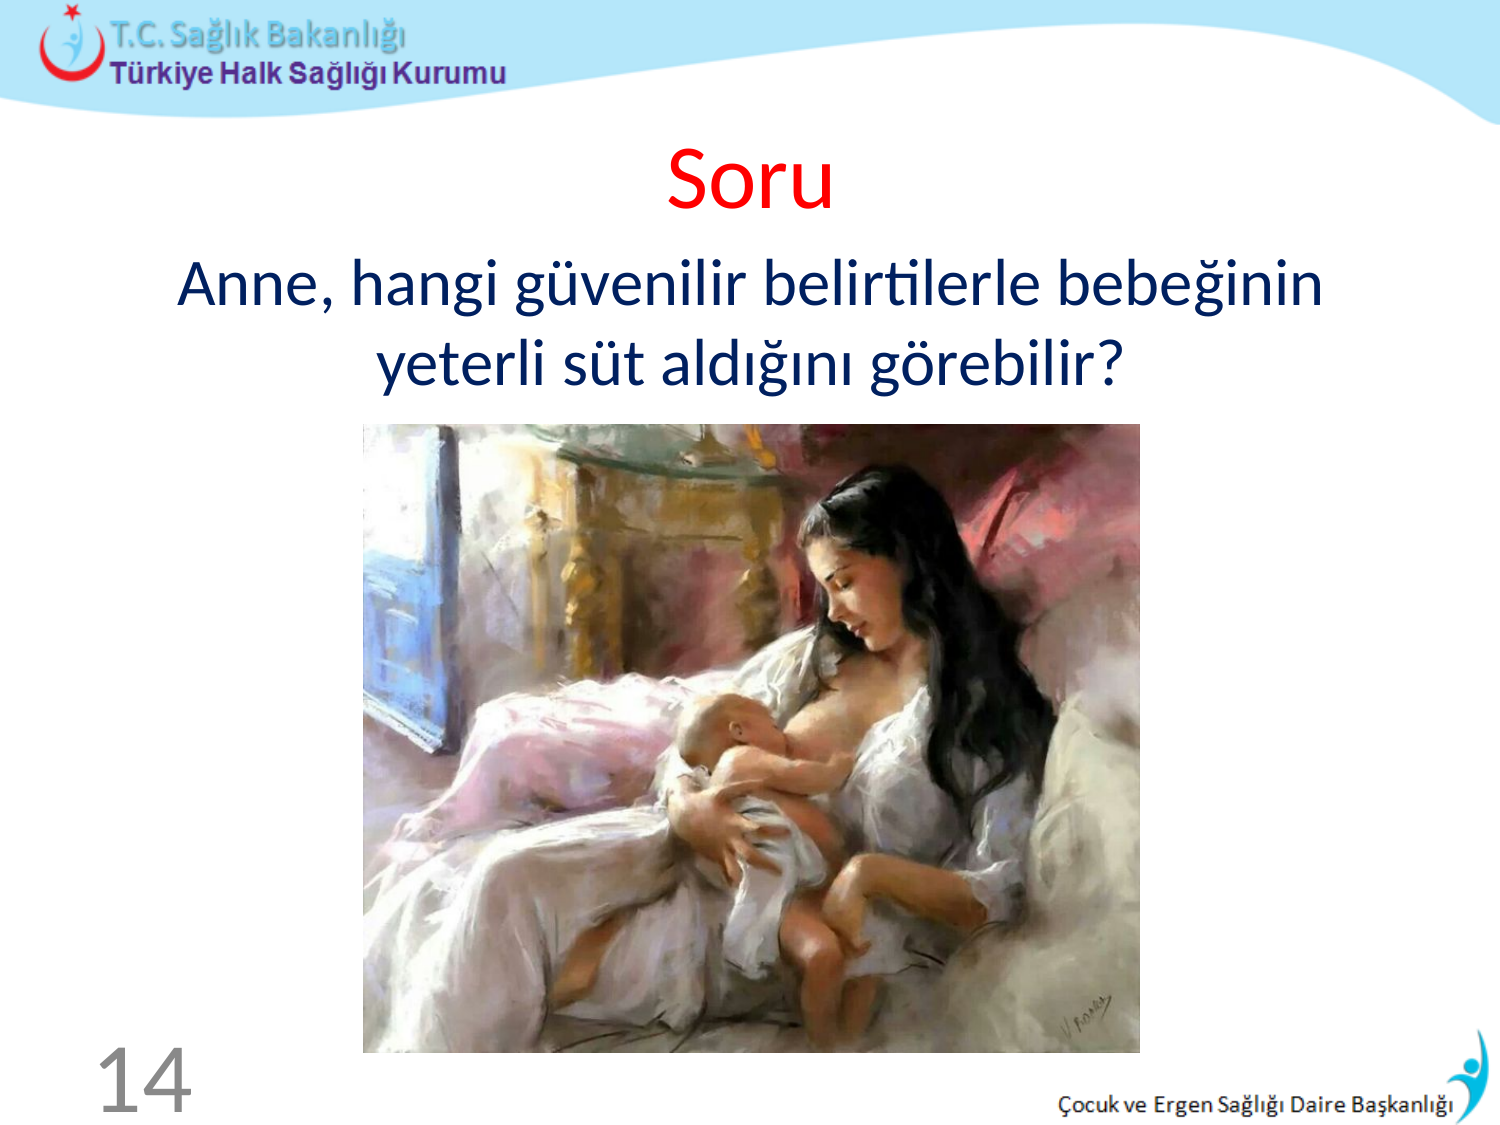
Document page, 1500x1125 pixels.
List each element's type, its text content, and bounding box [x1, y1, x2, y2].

title Soru [76, 77, 1427, 231]
list Anne, hangi güvenilir belirtilerle bebeğinin yeterli süt aldığını görebilir? [76, 231, 1427, 899]
slide_number 14 [76, 1042, 427, 1103]
picture [0, 0, 1500, 1125]
